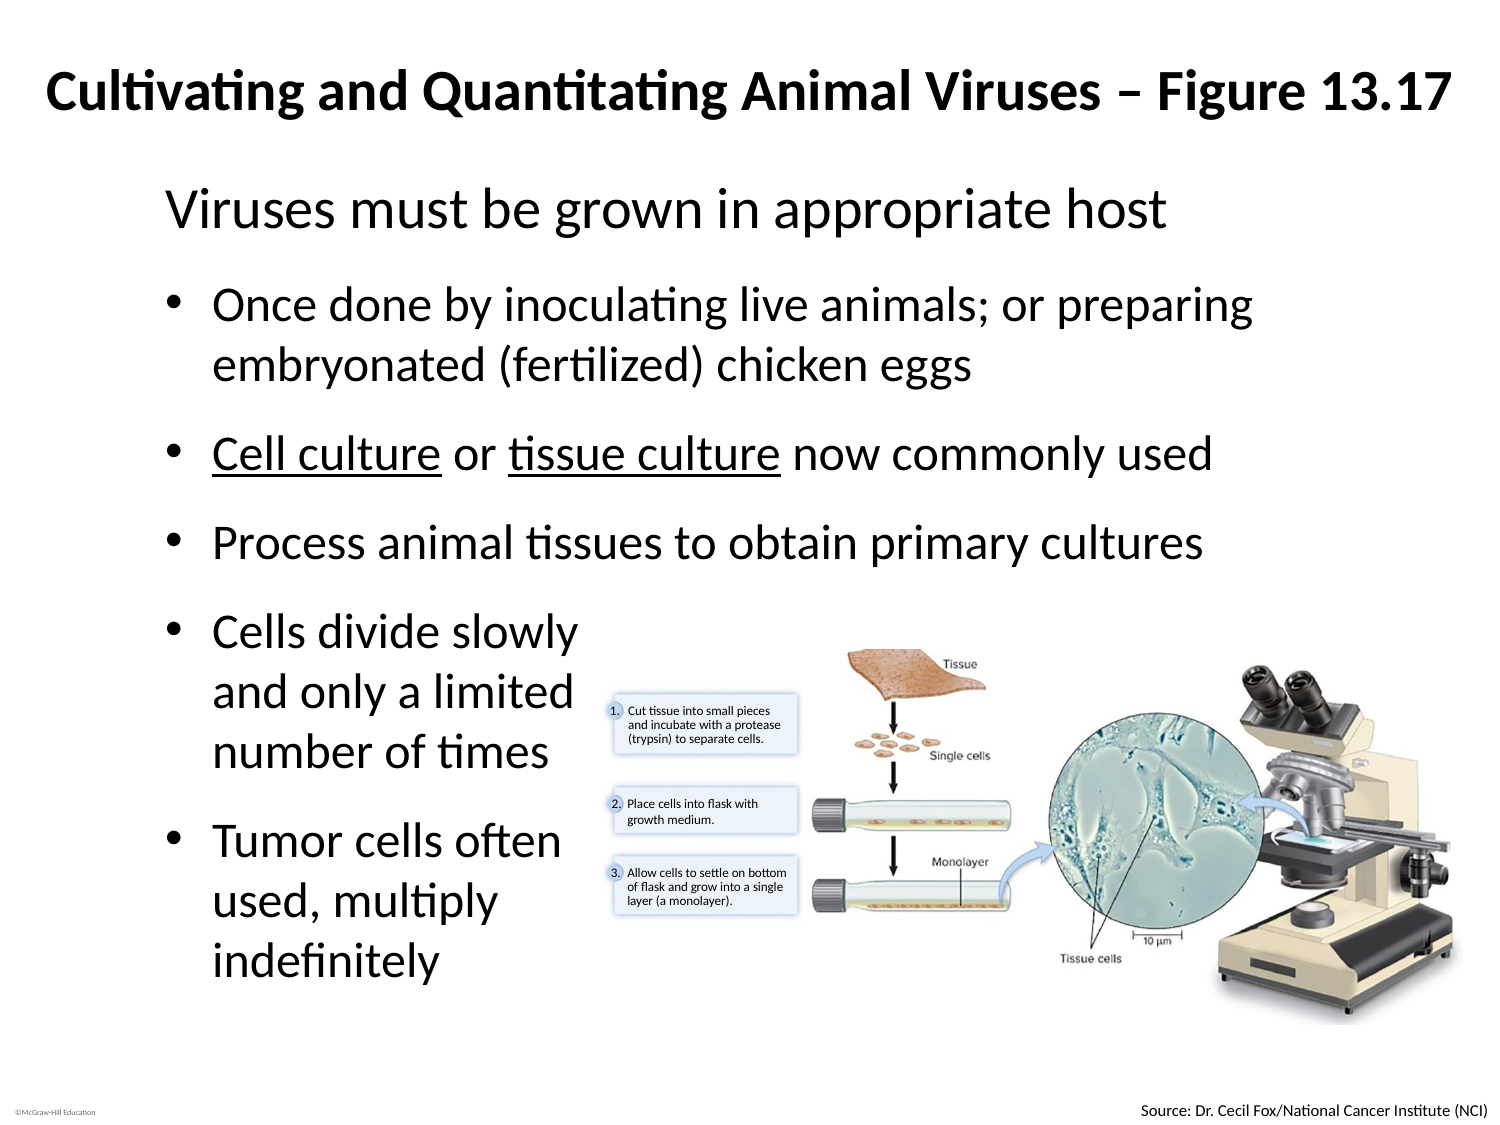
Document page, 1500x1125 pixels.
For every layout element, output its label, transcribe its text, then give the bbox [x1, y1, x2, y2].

list Viruses must be grown in appropriate host Once done by inoculating live animals; or preparing embryonated (fertilized) chicken eggs Cell culture or tissue culture now commonly used Process animal tissues to obtain primary cultures [150, 162, 1349, 581]
list Cells divide slowly and only a limited number of times Tumor cells often used, multiply indefinitely [150, 590, 611, 1040]
picture [599, 649, 1463, 1026]
list Source: Dr. Cecil Fox/National Cancer Institute (NCI) [1112, 1100, 1500, 1125]
title Cultivating and Quantitating Animal Viruses – Figure 13.17 [0, 44, 1500, 139]
